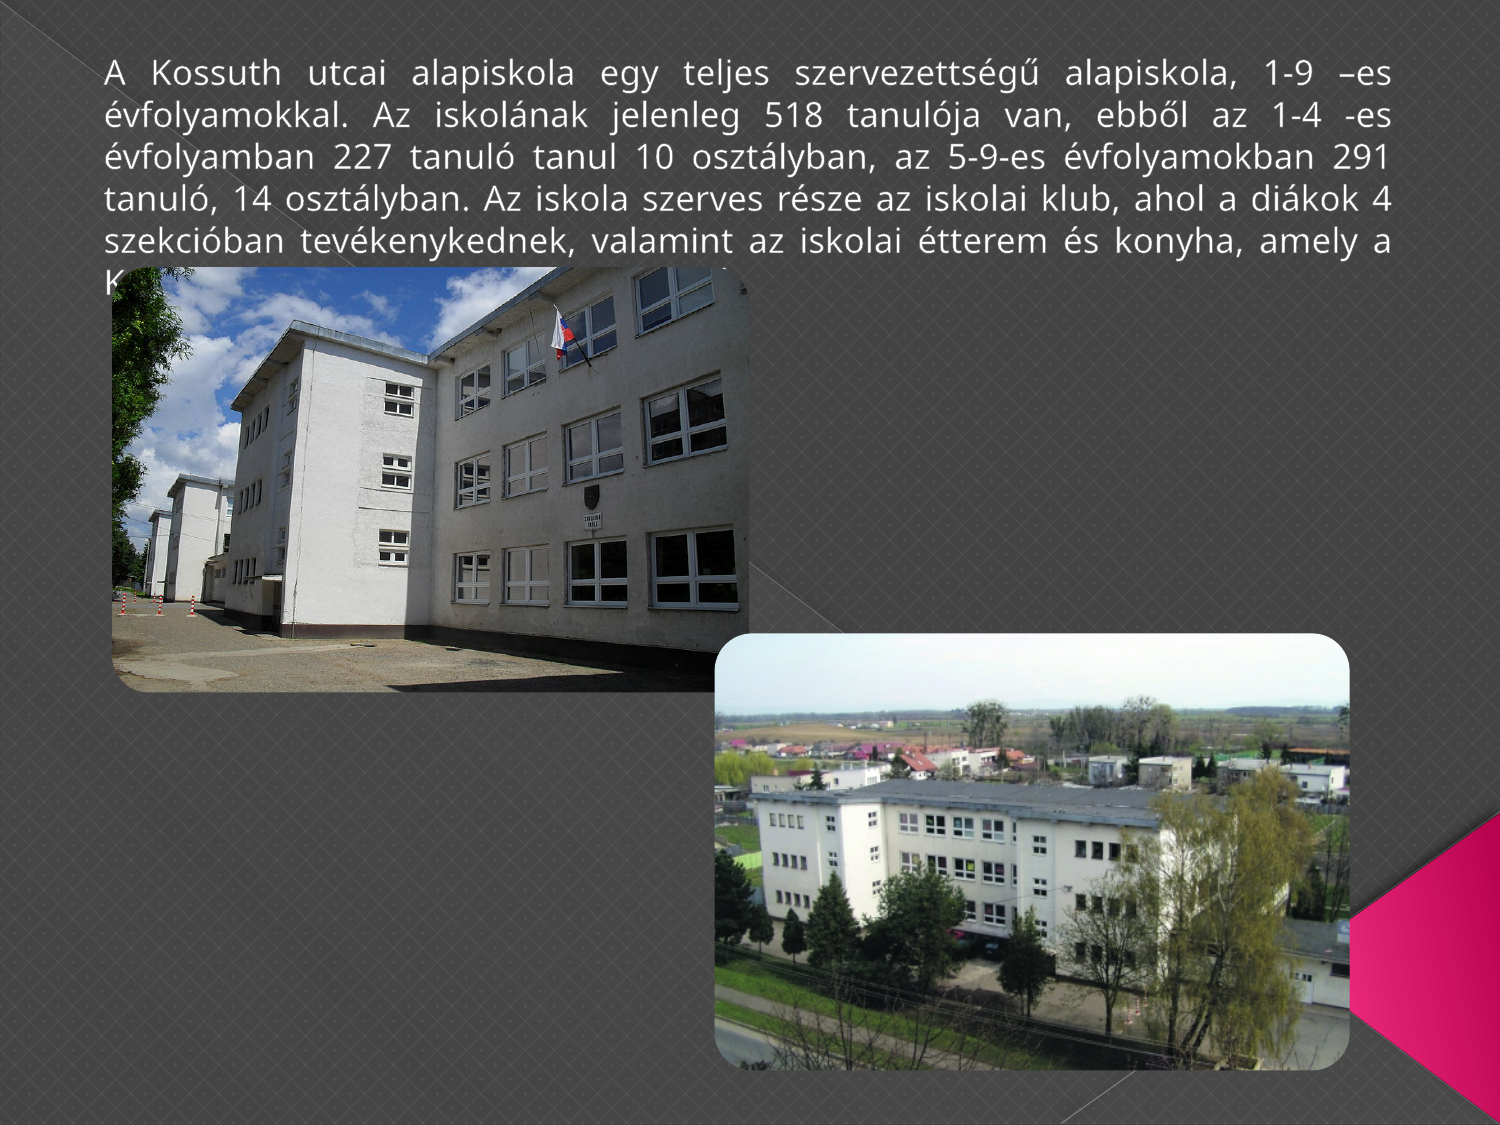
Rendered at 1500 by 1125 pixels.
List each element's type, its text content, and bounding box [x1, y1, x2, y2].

picture [111, 266, 1350, 1071]
subtitle A Kossuth utcai alapiskola egy teljes szervezettségű alapiskola, 1-9 –es évfolyamokkal. Az iskolának jelenleg 518 tanulója van, ebből az 1-4 -es évfolyamban 227 tanuló tanul 10 osztályban, az 5-9-es évfolyamokban 291 tanuló, 14 osztályban. Az iskola szerves része az iskolai klub, ahol a diákok 4 szekcióban tevékenykednek, valamint az iskolai étterem és konyha, amely a Kazinczy utca 1-es szám alatt található. [88, 42, 1412, 315]
